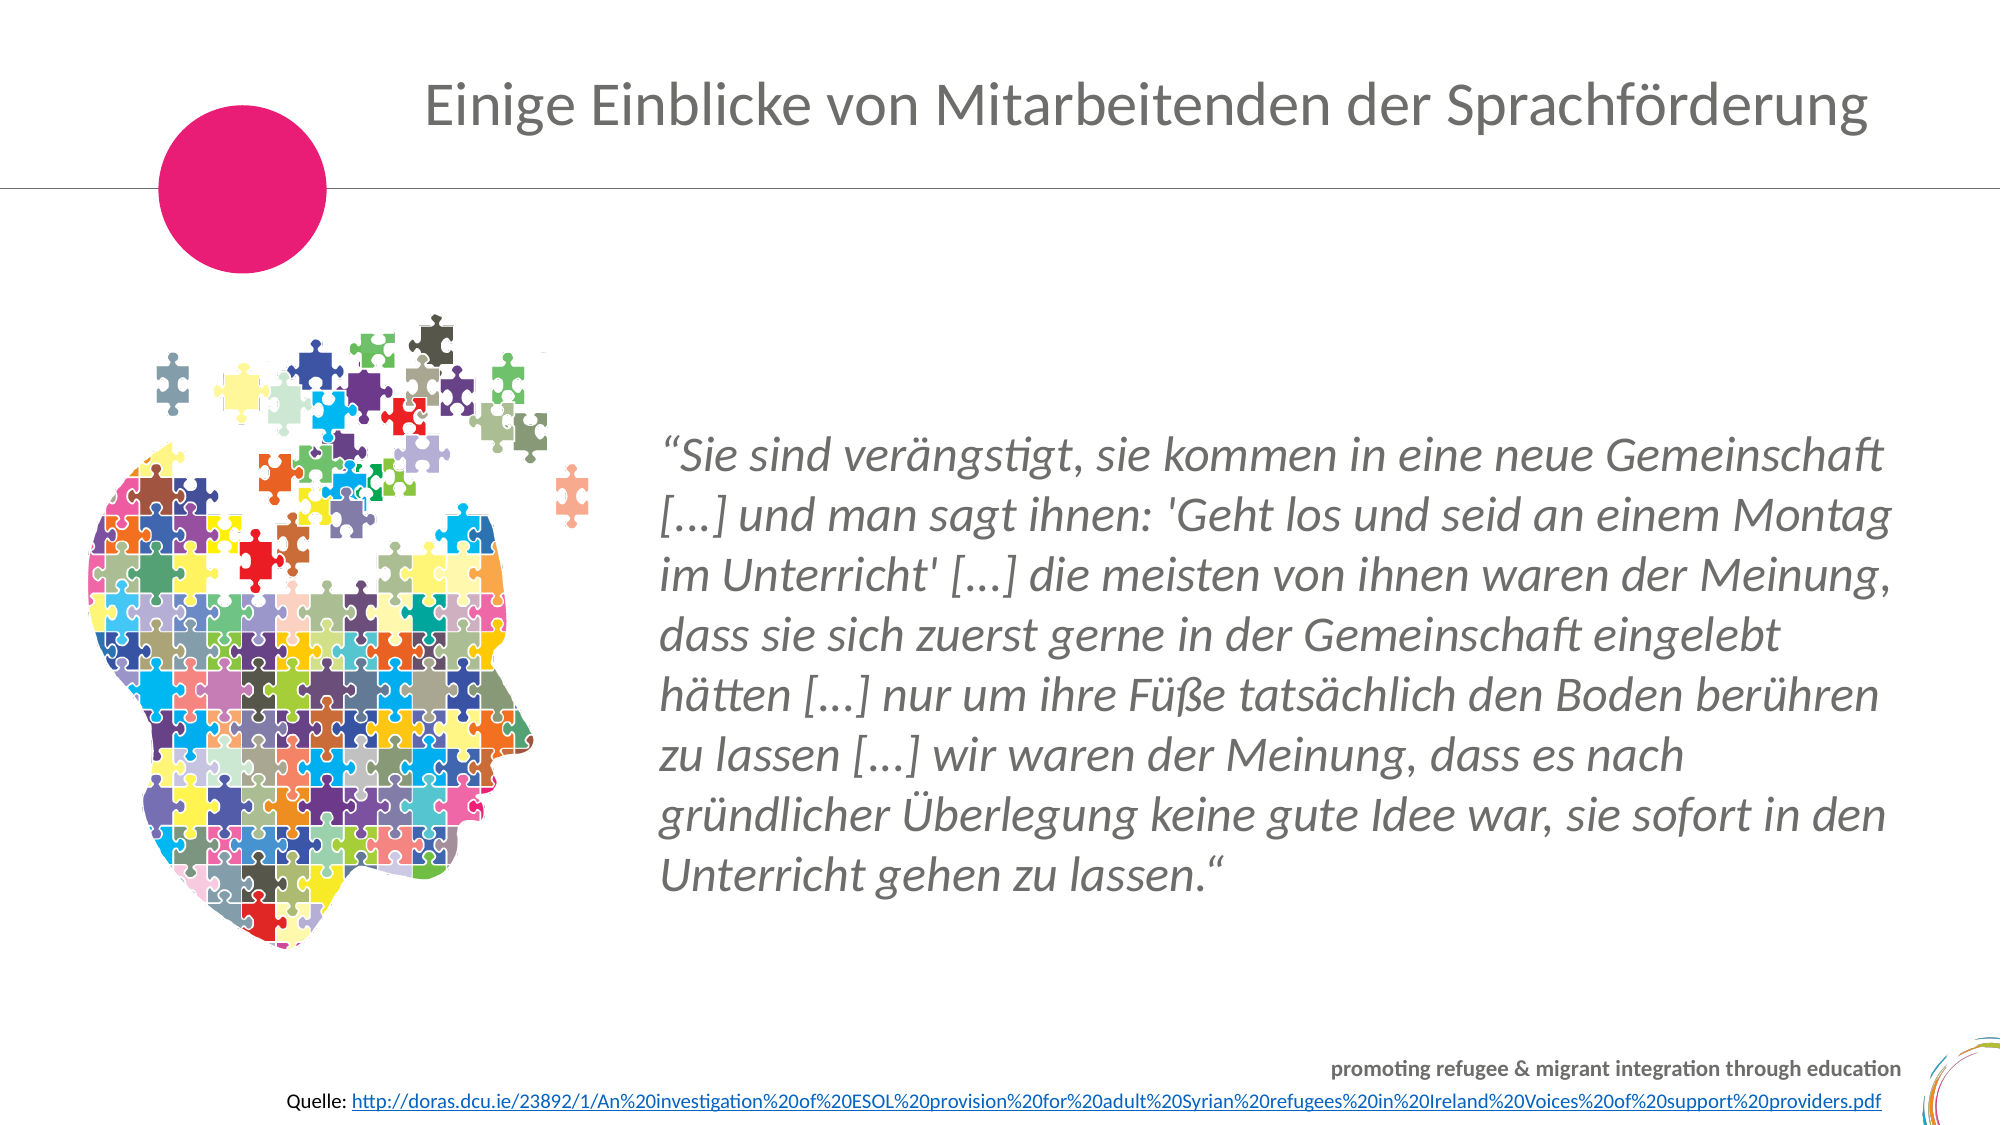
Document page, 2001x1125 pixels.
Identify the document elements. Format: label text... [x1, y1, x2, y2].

text_box Quelle: http://doras.dcu.ie/23892/1/An%20investigation%20of%20ESOL%20provision%20for%20adult%20Syrian%20refugees%20in%20Ireland%20Voices%20of%20support%20providers.pdf [271, 1080, 1958, 1121]
list Einige Einblicke von Mitarbeitenden der Sprachförderung [409, 63, 1915, 170]
picture [44, 308, 692, 956]
text_box “Sie sind verängstigt, sie kommen in eine neue Gemeinschaft [...] und man sagt ihnen: 'Geht los und seid an einem Montag im Unterricht' [...] die meisten von ihnen waren der Meinung, dass sie sich zuerst gerne in der Gemeinschaft eingelebt hätten [...] nur um ihre Füße tatsächlich den Boden berühren zu lassen [...] wir waren der Meinung, dass es nach gründlicher Überlegung keine gute Idee war, sie sofort in den Unterricht gehen zu lassen.“ [692, 414, 1915, 909]
picture [1902, 1030, 2000, 1125]
